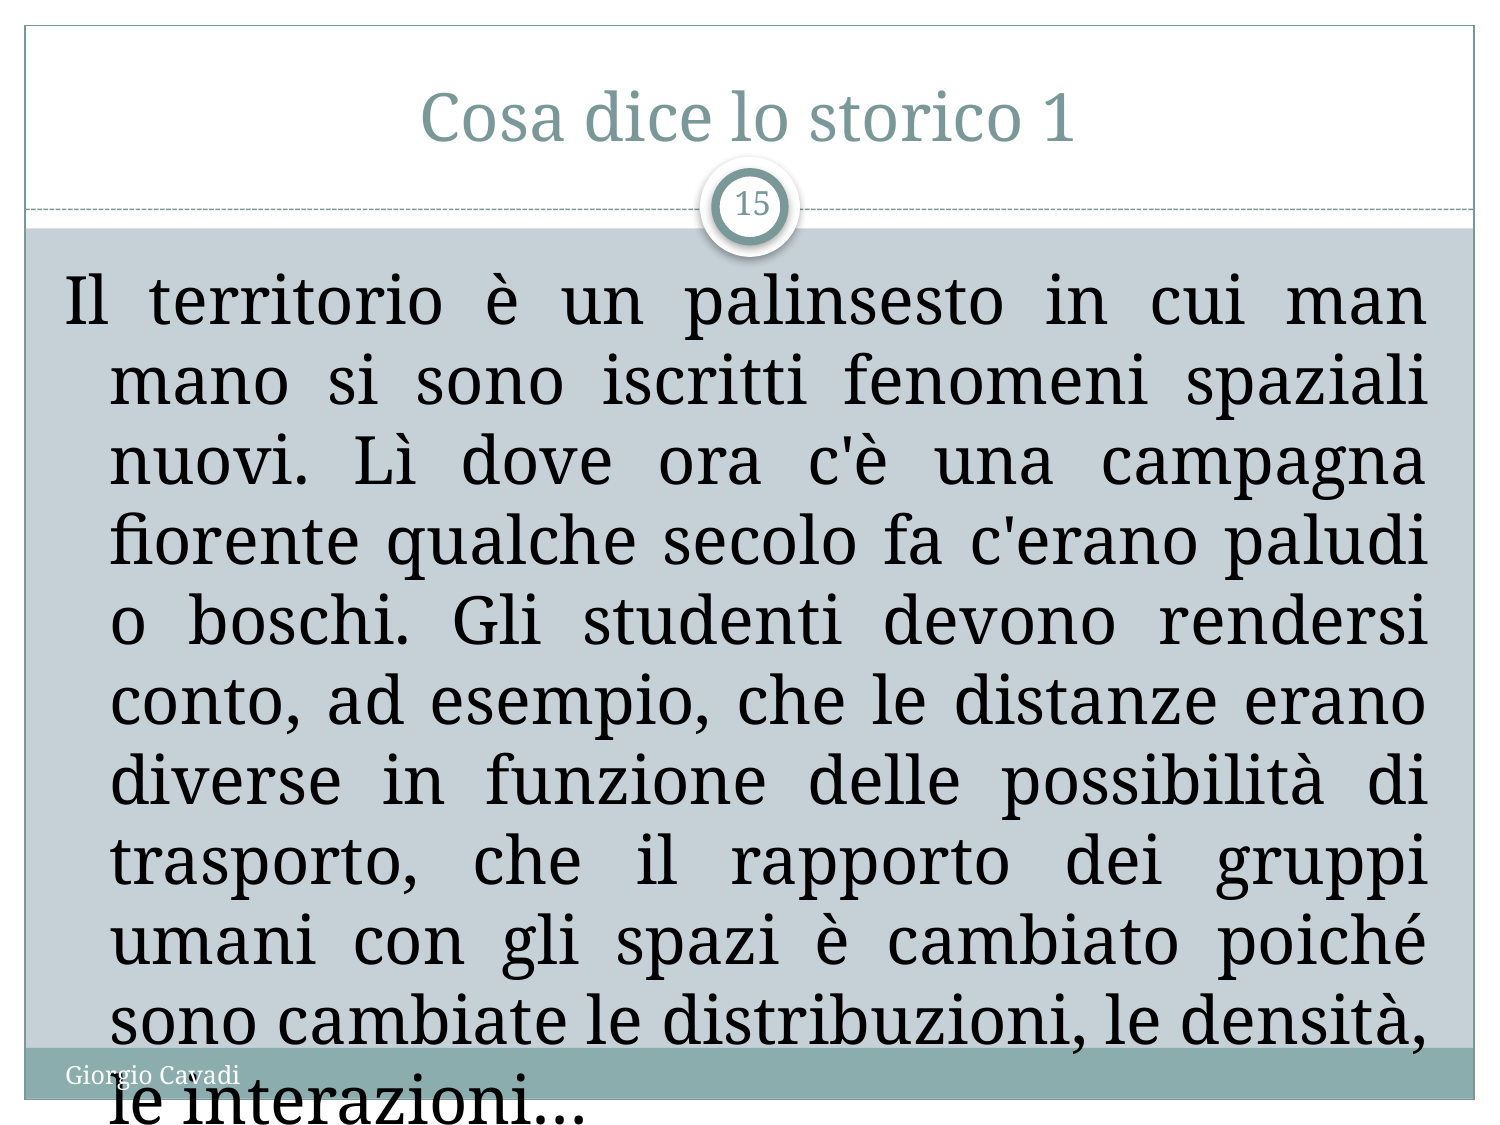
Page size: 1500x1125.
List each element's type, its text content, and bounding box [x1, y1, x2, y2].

slide_number 15 [715, 168, 791, 241]
title Cosa dice lo storico 1 [49, 37, 1450, 162]
list Il territorio è un palinsesto in cui man mano si sono iscritti fenomeni spaziali nuovi. Lì dove ora c'è una campagna fiorente qualche secolo fa c'erano paludi o boschi. Gli studenti devono rendersi conto, ad esempio, che le distanze erano diverse in funzione delle possibilità di trasporto, che il rapporto dei gruppi umani con gli spazi è cambiato poiché sono cambiate le distribuzioni, le densità, le interazioni… [49, 250, 1445, 1001]
footer Giorgio Cavadi [50, 1051, 638, 1112]
